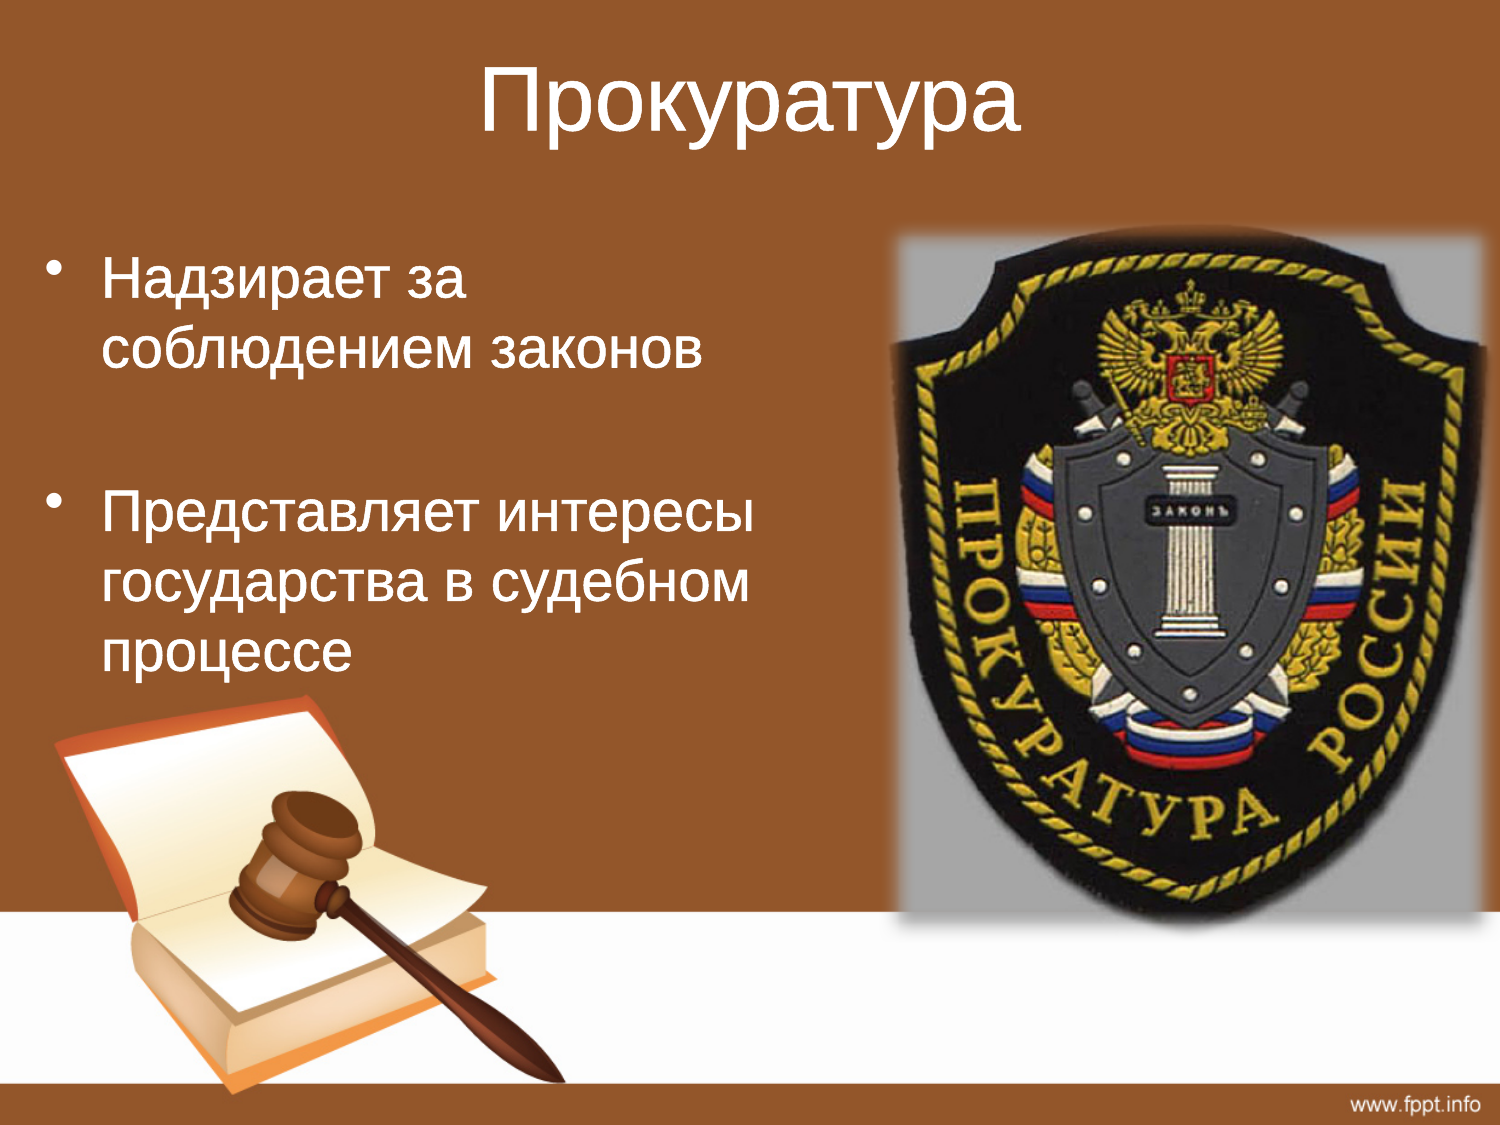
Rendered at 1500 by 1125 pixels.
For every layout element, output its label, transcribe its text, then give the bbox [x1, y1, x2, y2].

list Надзирает за соблюдением законов Представляет интересы государства в судебном процессе [29, 231, 774, 811]
picture [0, 0, 1500, 1125]
title Прокуратура [111, 0, 1388, 188]
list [879, 217, 1500, 943]
